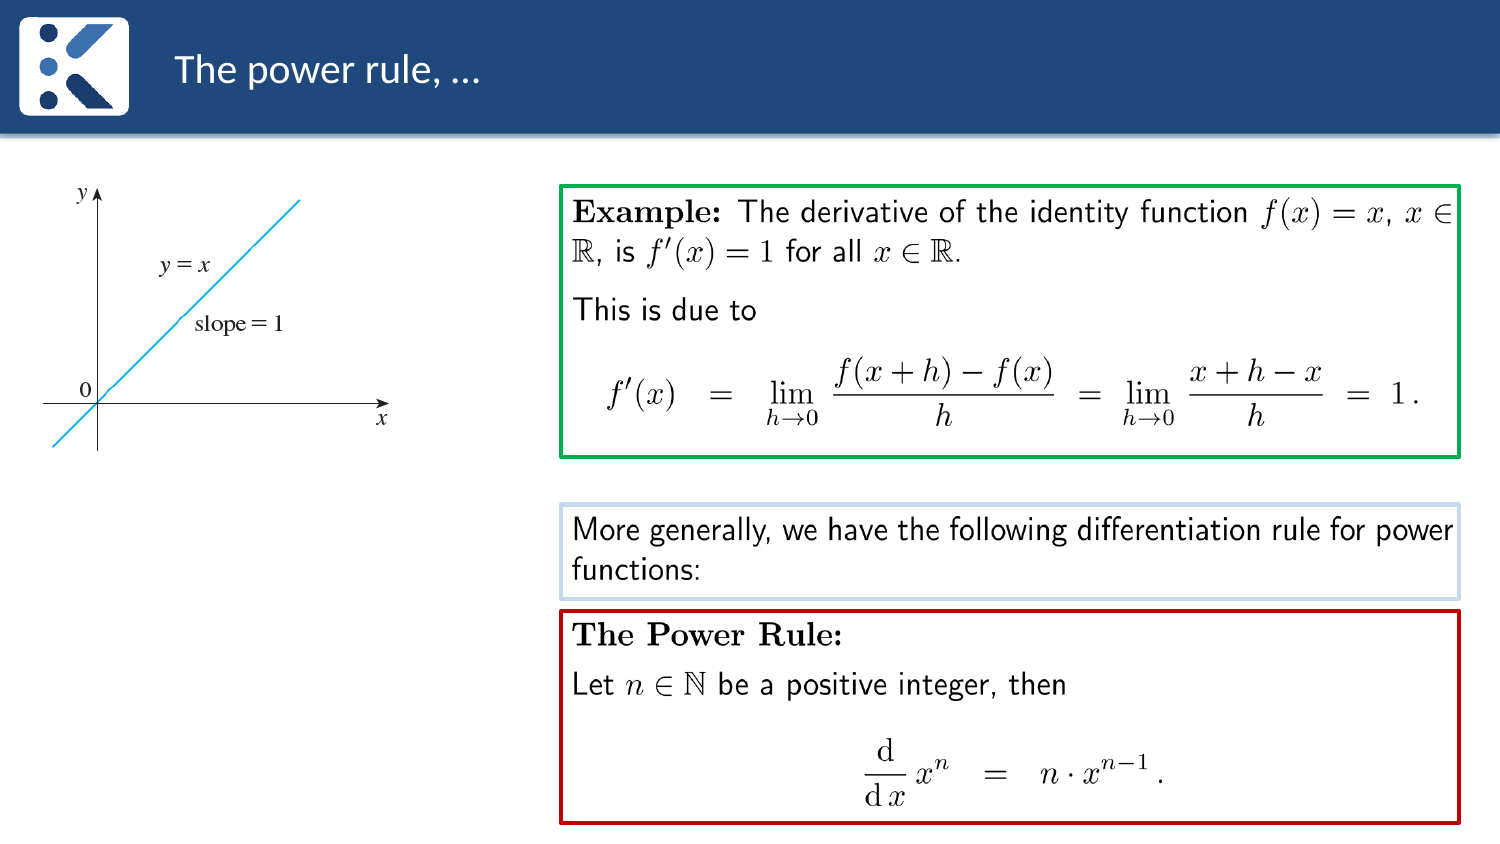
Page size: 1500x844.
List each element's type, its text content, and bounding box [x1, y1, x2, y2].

text_box [559, 502, 1461, 601]
text_box [559, 609, 1461, 825]
picture [27, 18, 122, 115]
title The power rule, … [159, 8, 1483, 126]
text_box [559, 184, 1461, 459]
picture [34, 176, 396, 458]
picture [572, 622, 1162, 806]
picture [572, 516, 1454, 580]
picture [572, 197, 1451, 426]
